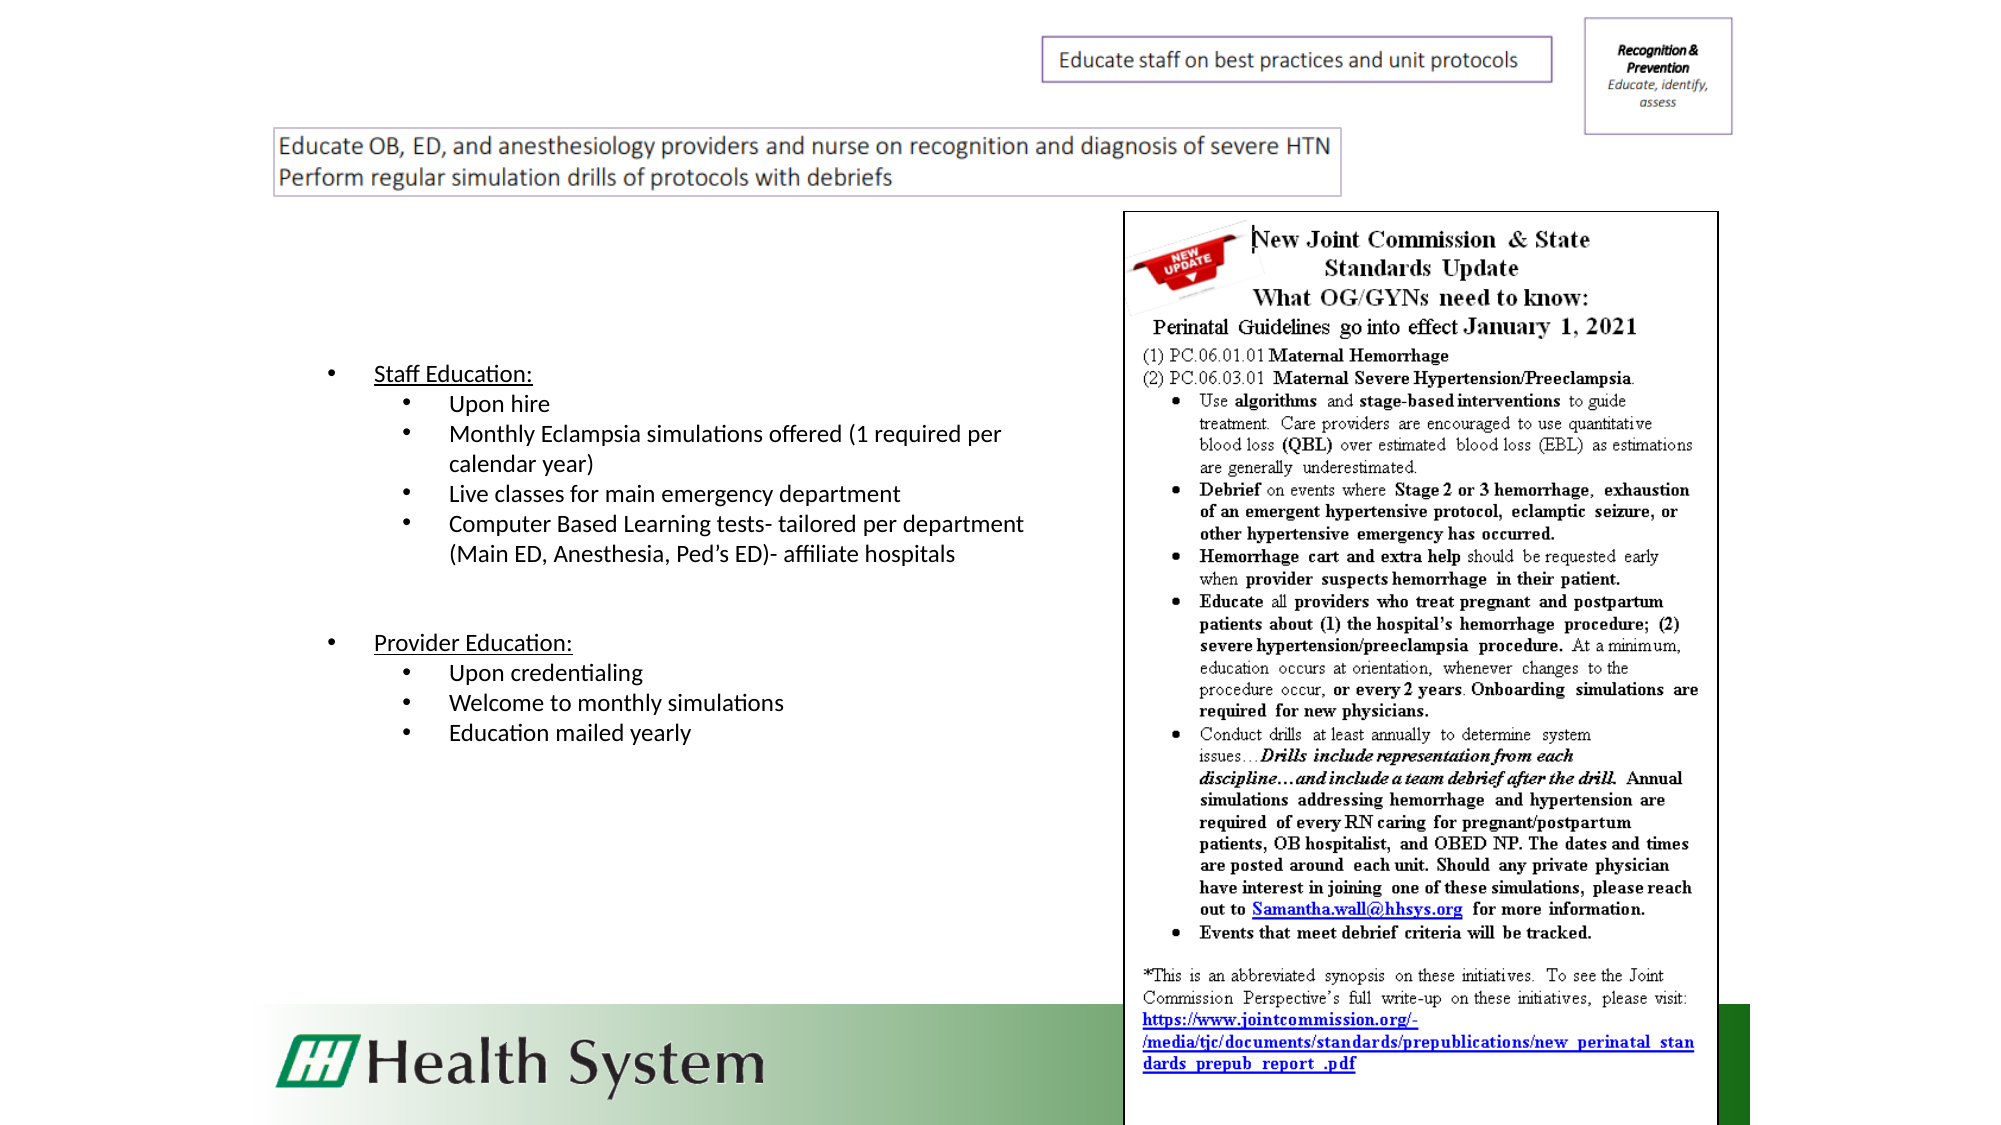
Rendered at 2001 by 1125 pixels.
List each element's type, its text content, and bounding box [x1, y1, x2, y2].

text_box Staff Education: Upon hire Monthly Eclampsia simulations offered (1 required per calendar year) Live classes for main emergency department Computer Based Learning tests- tailored per department (Main ED, Anesthesia, Ped’s ED)- affiliate hospitals Provider Education: Upon credentialing Welcome to monthly simulations Education mailed yearly [312, 350, 1069, 754]
picture [1026, 3, 1743, 147]
picture [274, 1034, 763, 1101]
picture [1124, 212, 1718, 1125]
text_box [1721, 1003, 1752, 1125]
text_box [248, 1003, 1119, 1125]
picture [274, 128, 1341, 195]
